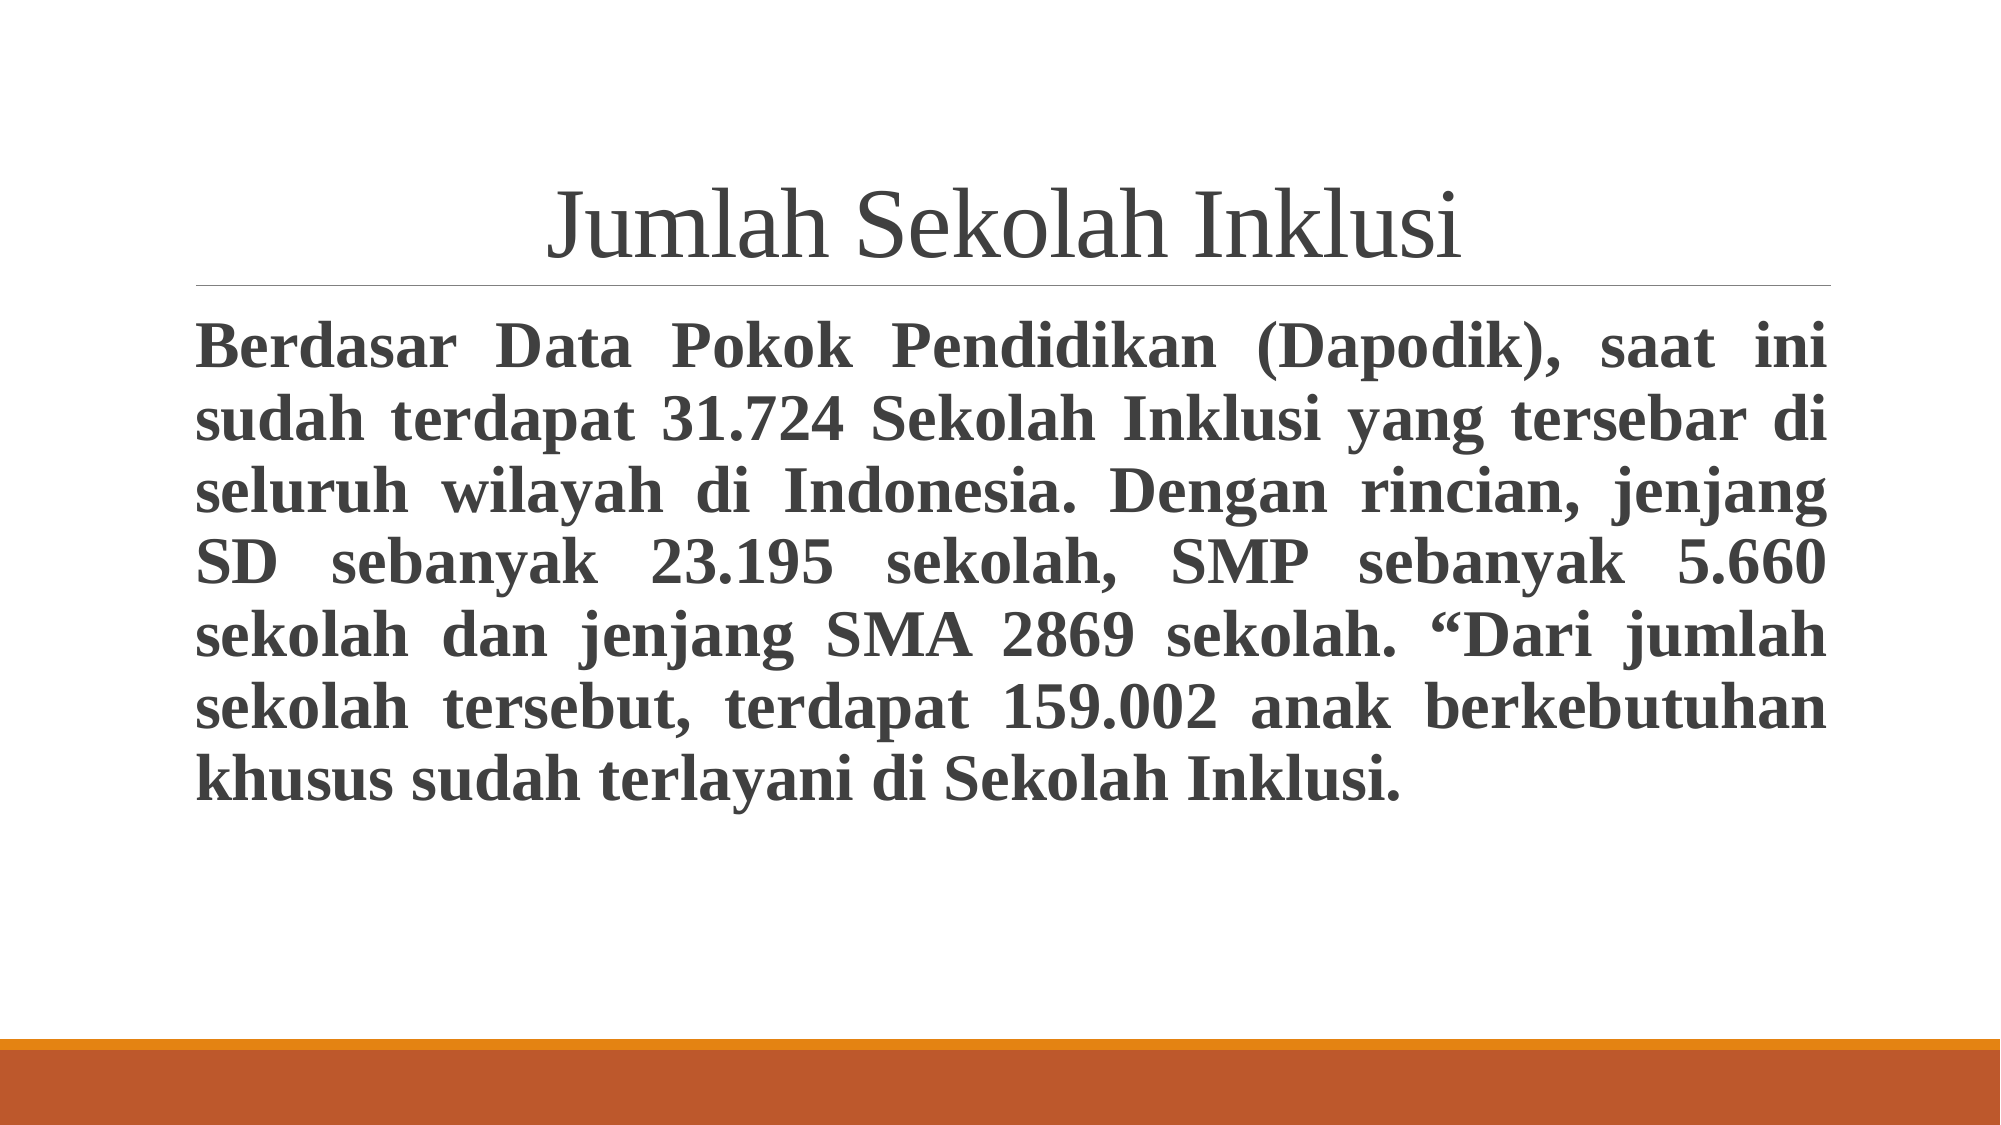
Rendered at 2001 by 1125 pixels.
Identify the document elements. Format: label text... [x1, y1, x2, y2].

list Berdasar Data Pokok Pendidikan (Dapodik), saat ini sudah terdapat 31.724 Sekolah Inklusi yang tersebar di seluruh wilayah di Indonesia. Dengan rincian, jenjang SD sebanyak 23.195 sekolah, SMP sebanyak 5.660 sekolah dan jenjang SMA 2869 sekolah. “Dari jumlah sekolah tersebut, terdapat 159.002 anak berkebutuhan khusus sudah terlayani di Sekolah Inklusi. [180, 302, 1830, 963]
title Jumlah Sekolah Inklusi [180, 47, 1830, 285]
